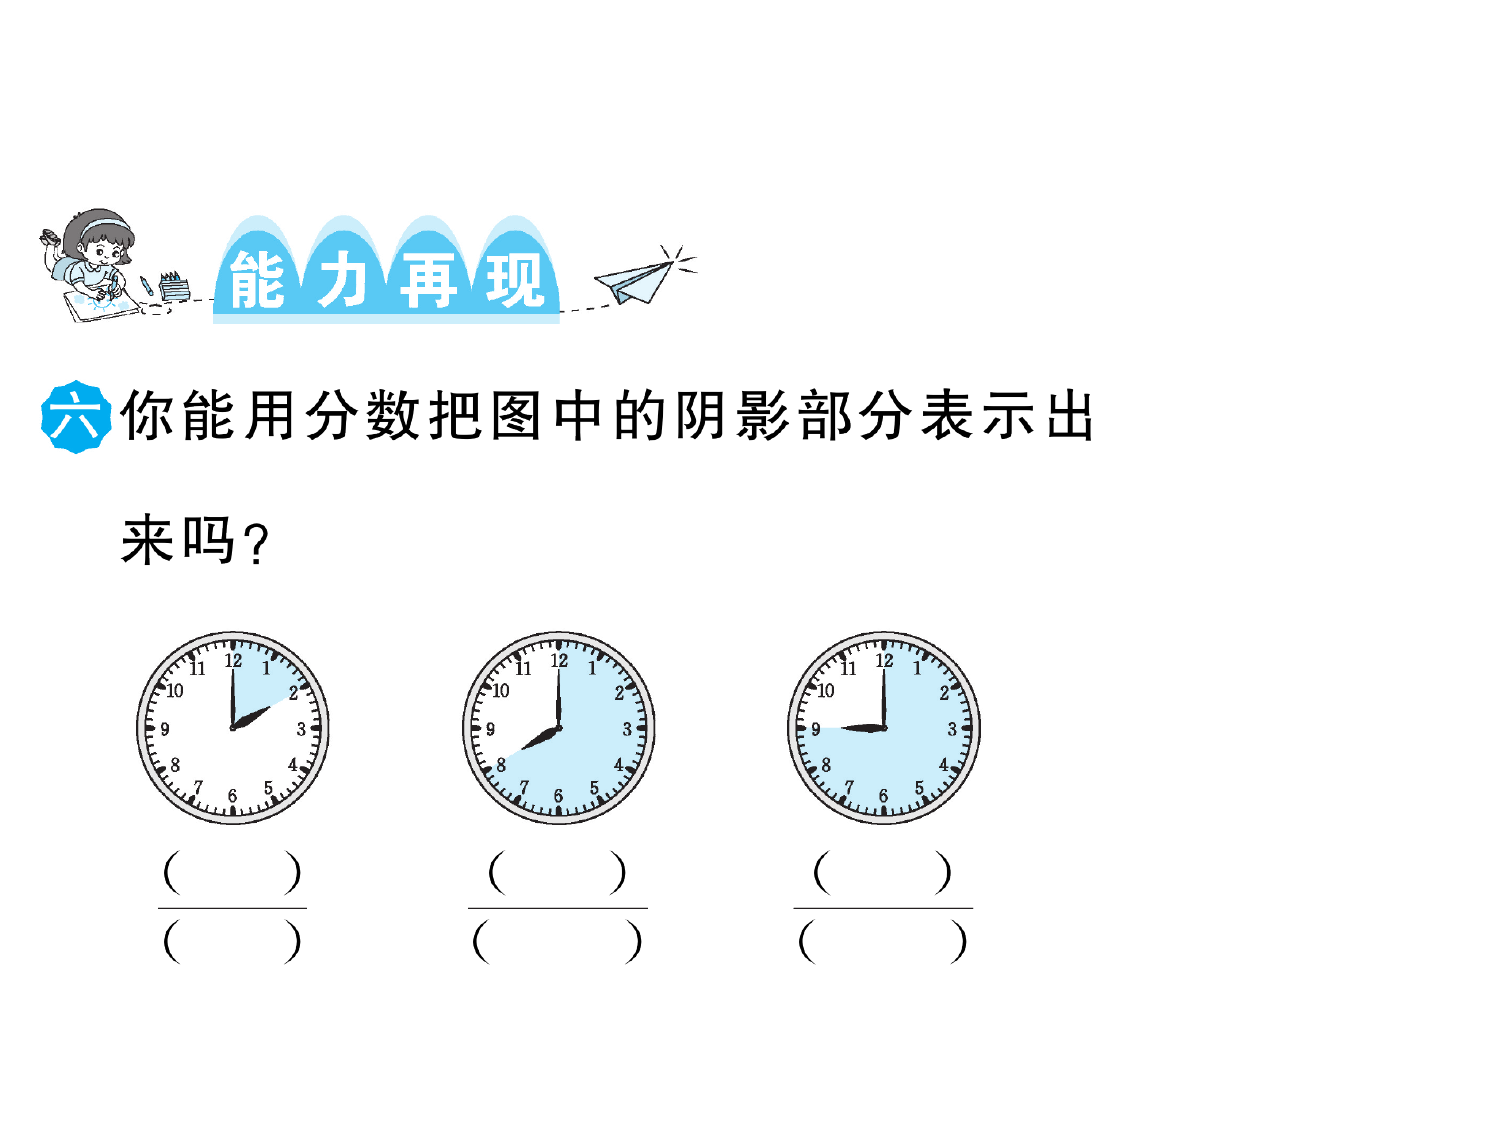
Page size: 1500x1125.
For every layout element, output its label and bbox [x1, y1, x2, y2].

picture [35, 177, 1120, 1122]
